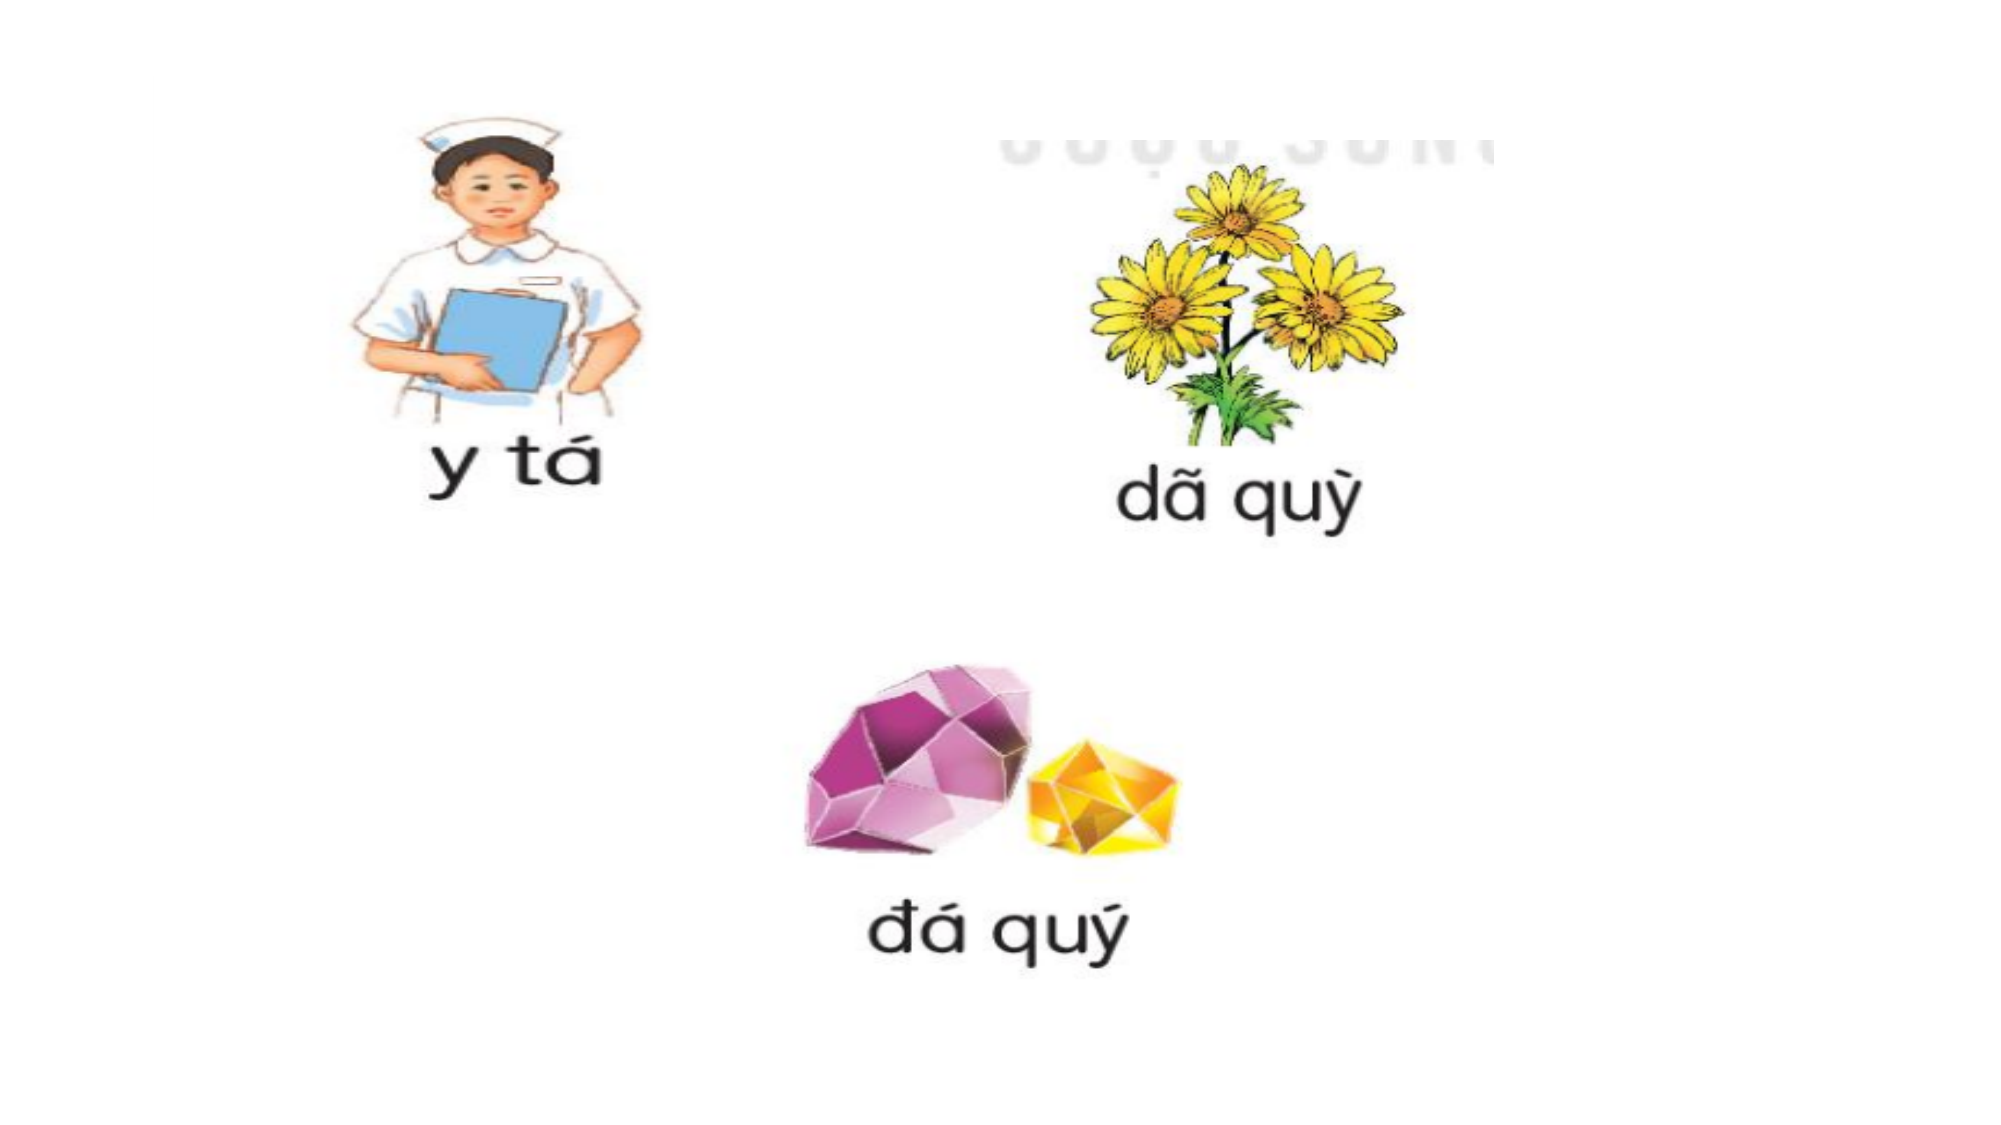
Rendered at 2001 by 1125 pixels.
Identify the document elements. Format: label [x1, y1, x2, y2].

picture [152, 76, 763, 520]
picture [724, 635, 1232, 981]
picture [997, 140, 1494, 554]
